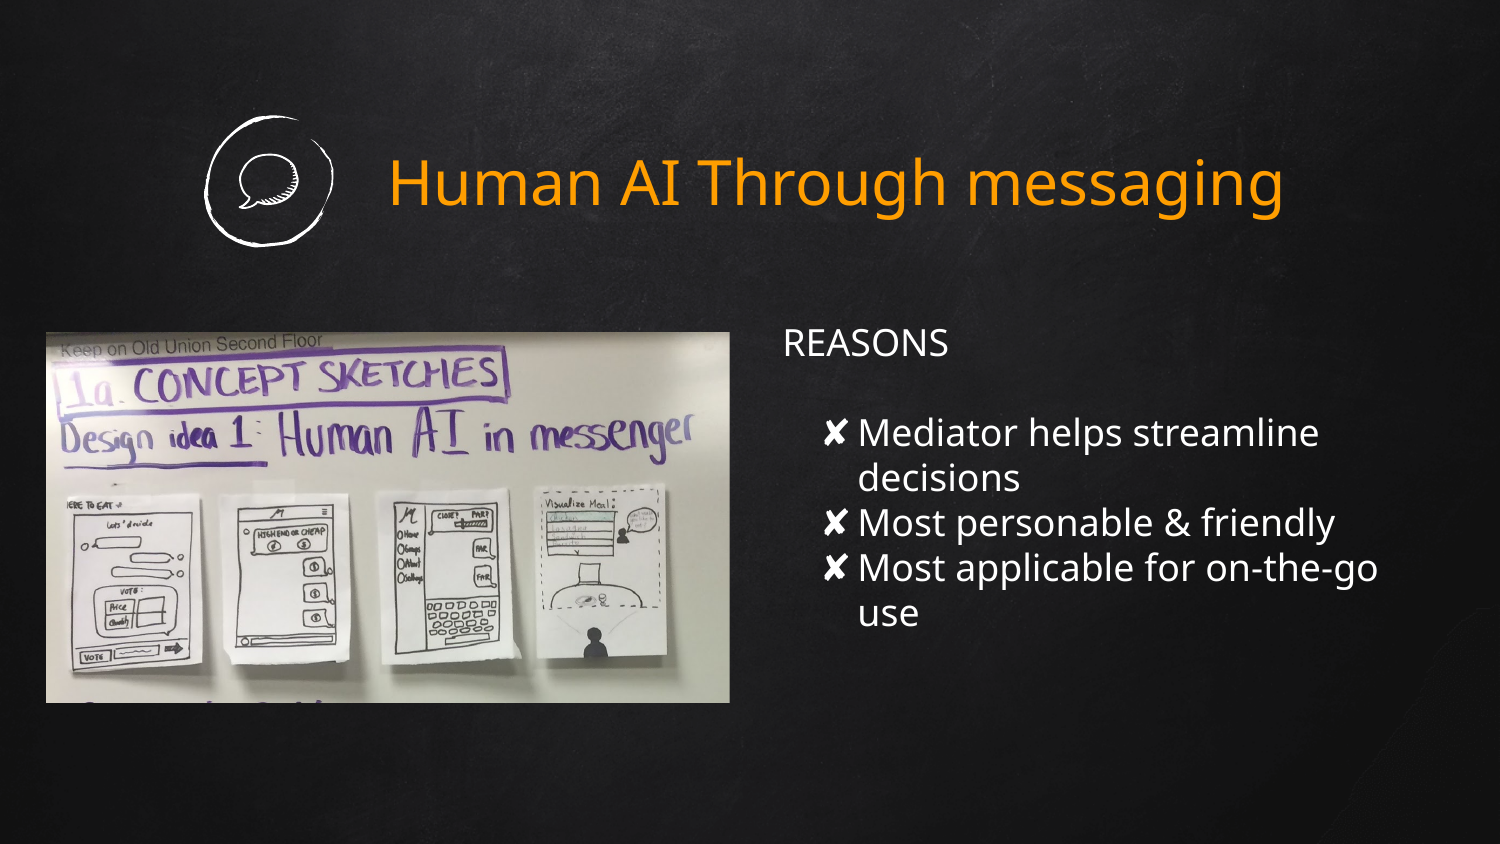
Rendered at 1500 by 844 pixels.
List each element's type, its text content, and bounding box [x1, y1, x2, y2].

text_box [238, 153, 299, 209]
picture [0, 0, 1500, 844]
text_box [204, 115, 334, 248]
title Human AI Through messaging [86, 127, 1500, 269]
list REASONS Mediator helps streamline decisions Most personable & friendly Most applicable for on-the-go use [767, 304, 1423, 760]
